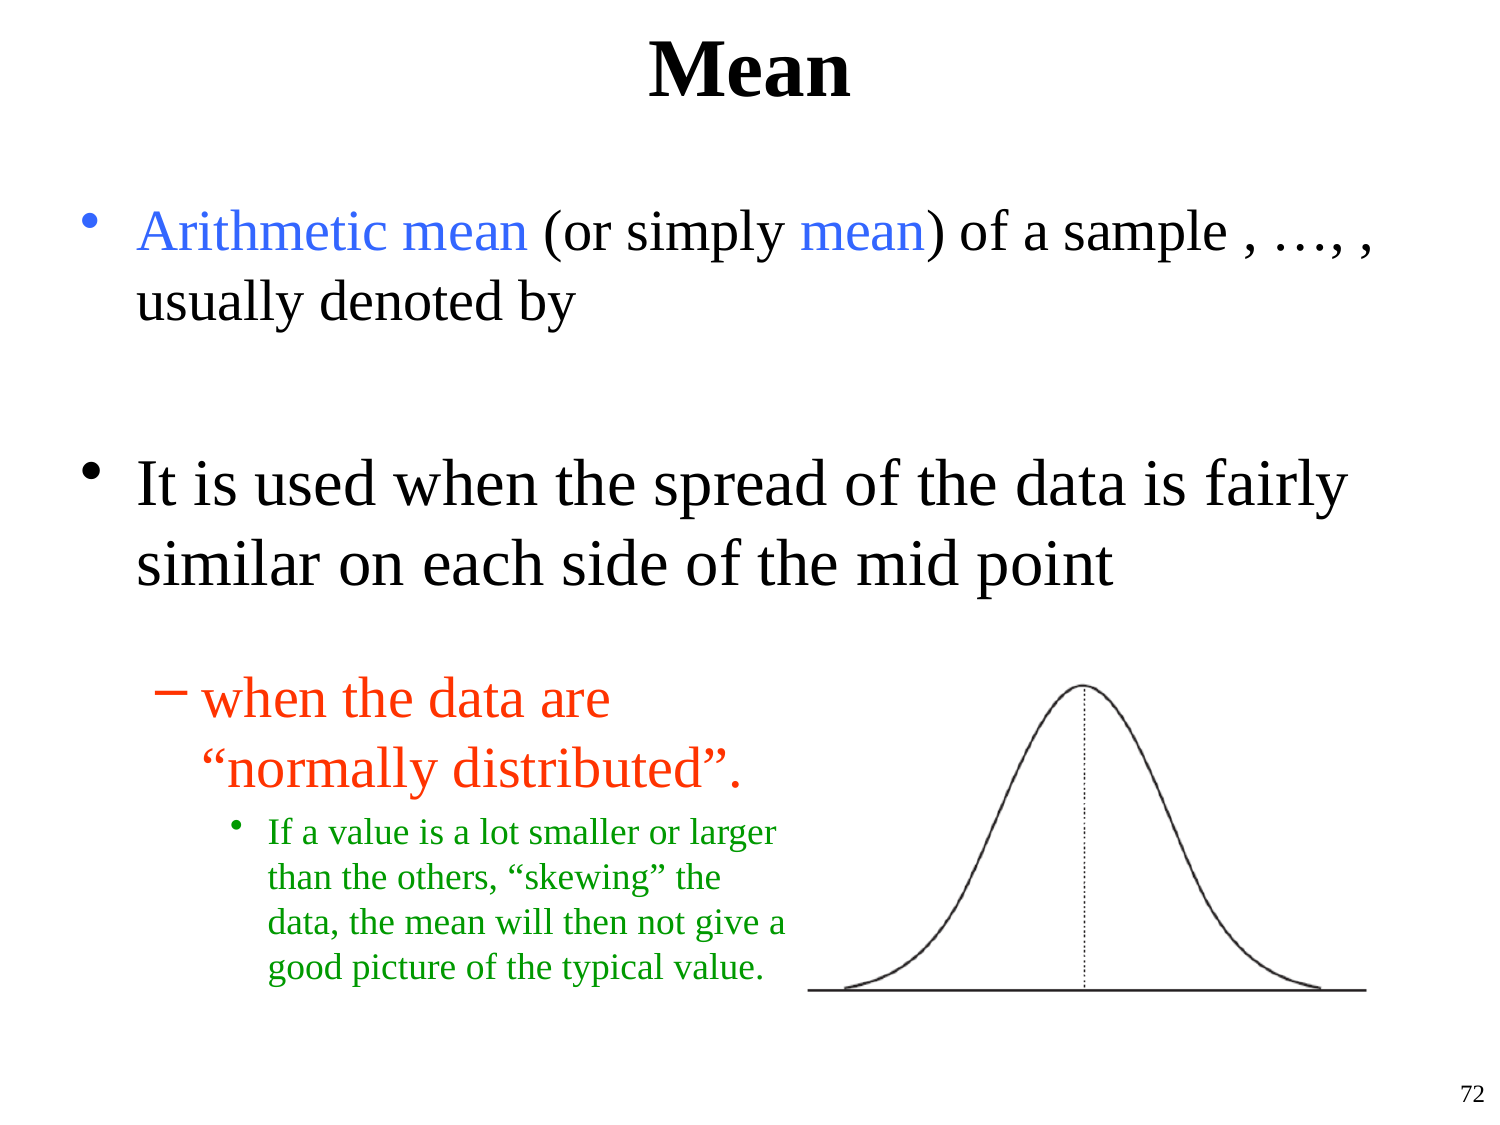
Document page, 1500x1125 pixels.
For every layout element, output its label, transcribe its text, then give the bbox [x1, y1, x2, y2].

slide_number 72 [1186, 1069, 1500, 1125]
title Mean [0, 0, 1500, 126]
picture [796, 680, 1372, 1002]
text_box when the data are “normally distributed”. If a value is a lot smaller or larger than the others, “skewing” the data, the mean will then not give a good picture of the typical value. [64, 652, 809, 1002]
